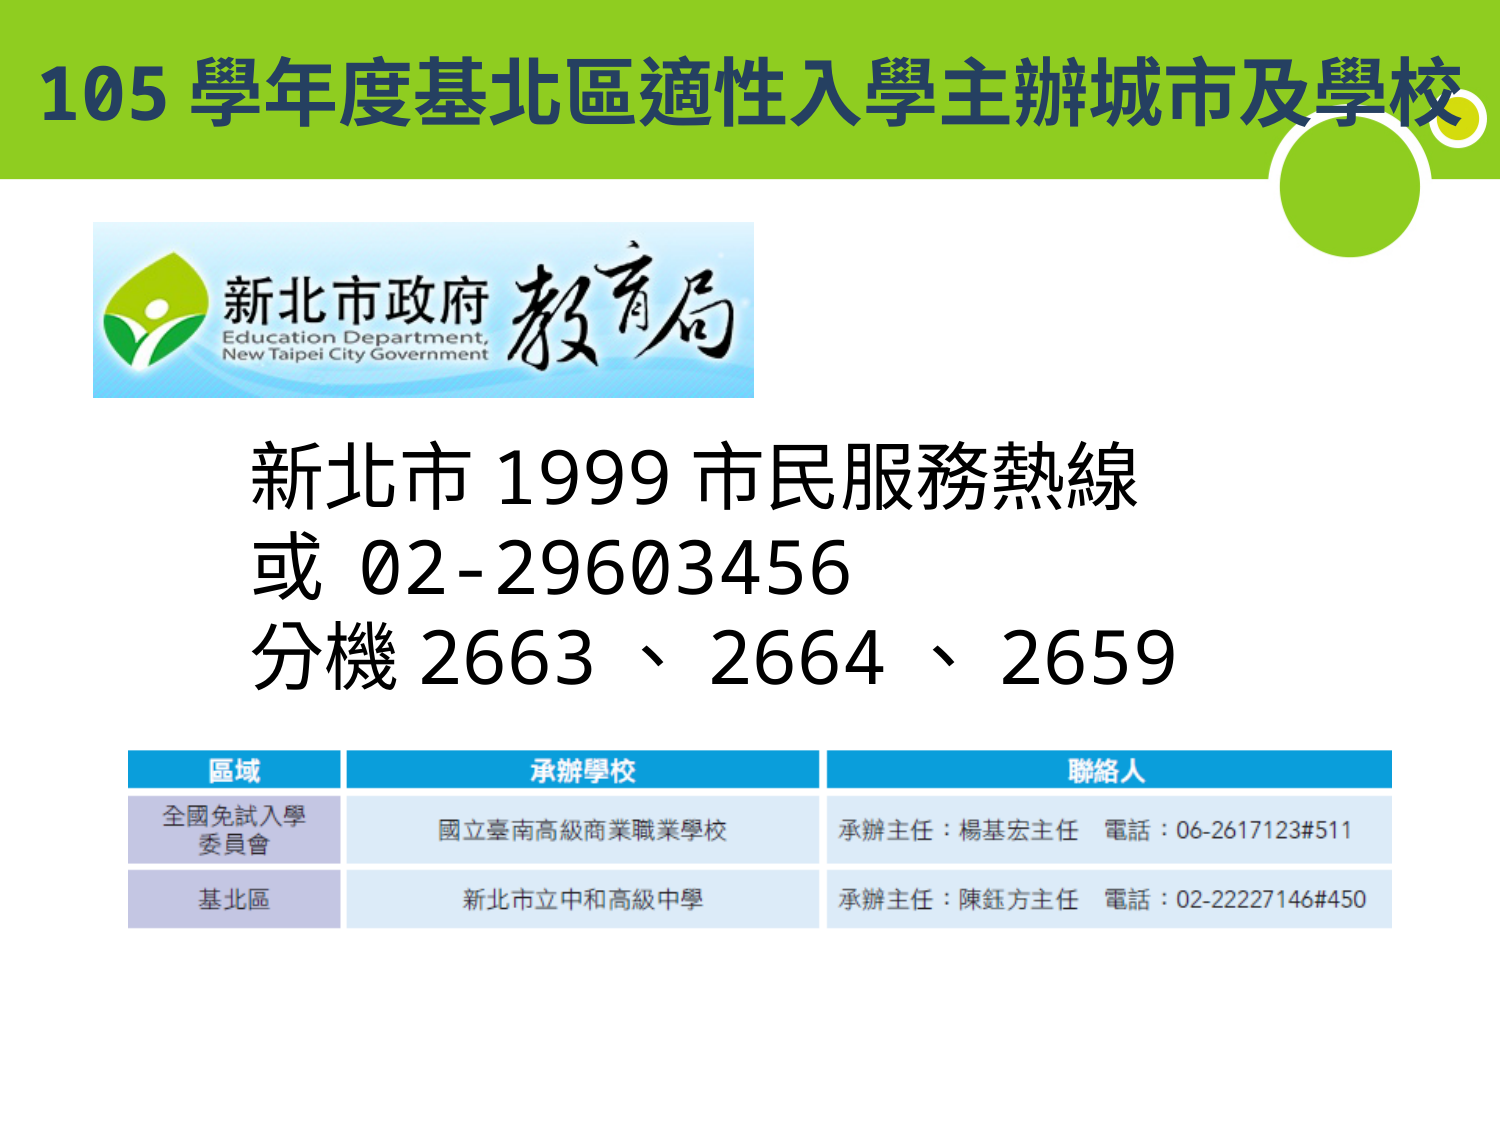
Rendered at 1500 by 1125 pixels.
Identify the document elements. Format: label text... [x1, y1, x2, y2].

text_box 新北市1999市民服務熱線 或 02-29603456 分機2663、2664、2659 [234, 421, 1278, 707]
picture [0, 179, 1500, 1125]
title 105學年度基北區適性入學主辦城市及學校 [0, 2, 1500, 179]
